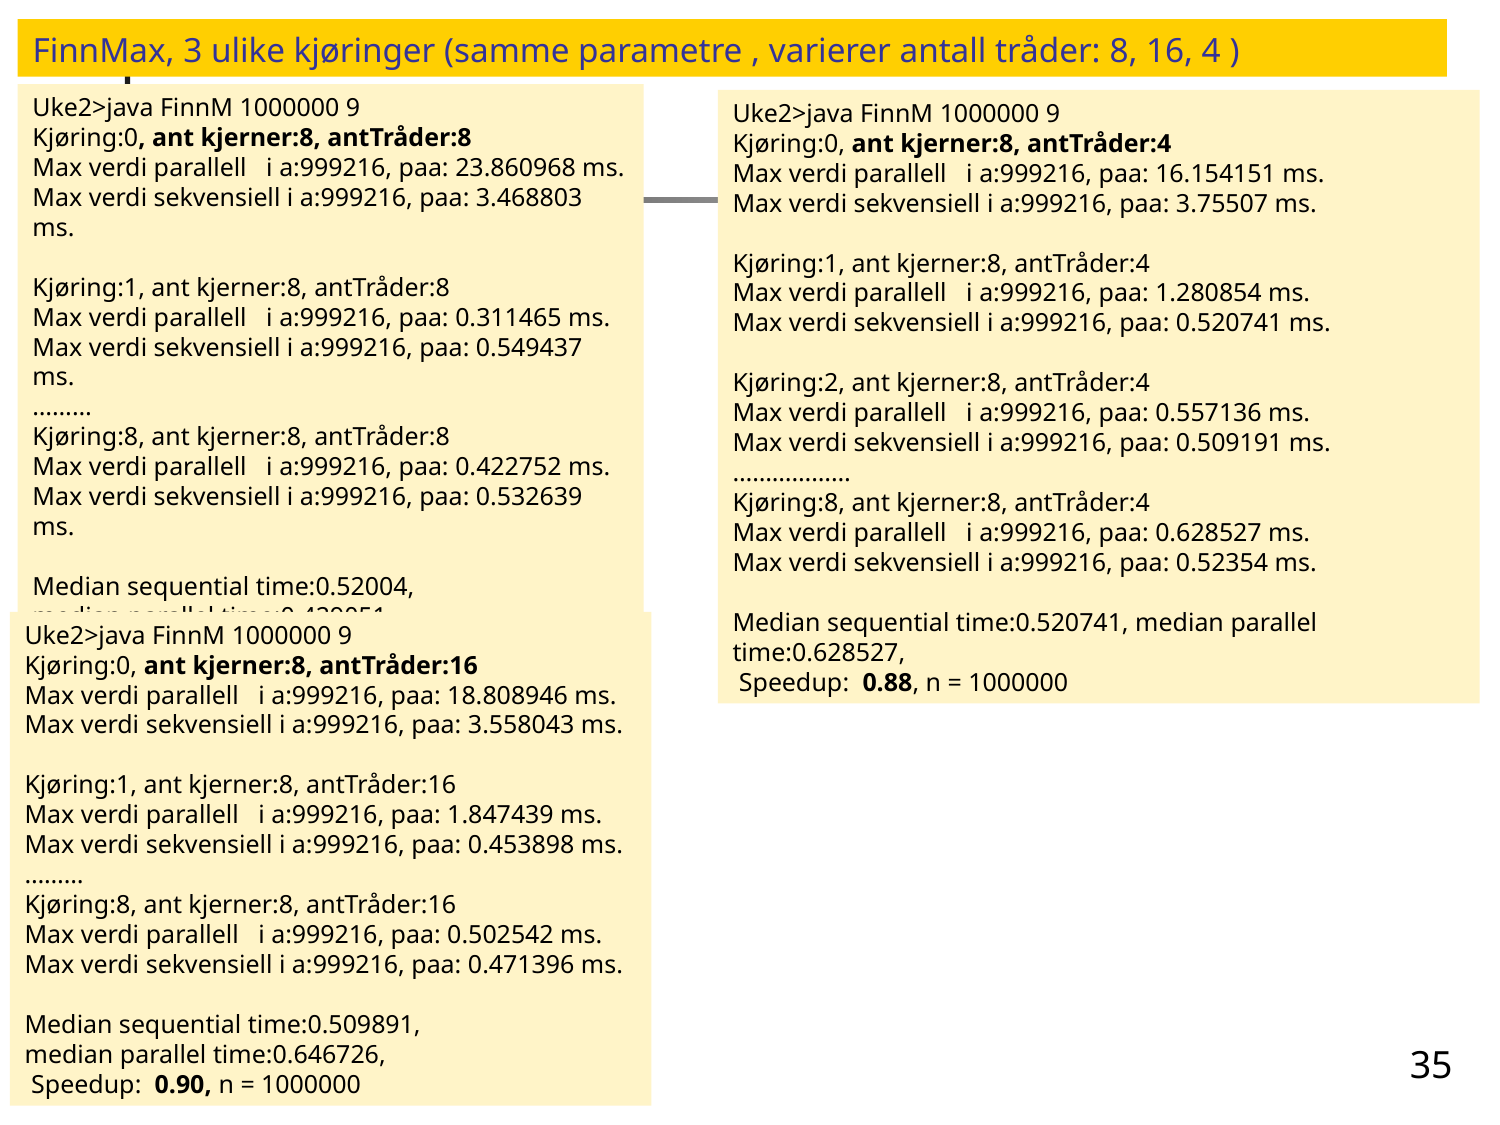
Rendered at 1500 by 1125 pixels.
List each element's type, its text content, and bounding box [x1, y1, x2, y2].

slide_number 35 [1154, 1023, 1468, 1100]
text_box Uke2>java FinnM 1000000 9 Kjøring:0, ant kjerner:8, antTråder:4 Max verdi parallell i a:999216, paa: 16.154151 ms. Max verdi sekvensiell i a:999216, paa: 3.75507 ms. Kjøring:1, ant kjerner:8, antTråder:4 Max verdi parallell i a:999216, paa: 1.280854 ms. Max verdi sekvensiell i a:999216, paa: 0.520741 ms. Kjøring:2, ant kjerner:8, antTråder:4 Max verdi parallell i a:999216, paa: 0.557136 ms. Max verdi sekvensiell i a:999216, paa: 0.509191 ms. ……………… Kjøring:8, ant kjerner:8, antTråder:4 Max verdi parallell i a:999216, paa: 0.628527 ms. Max verdi sekvensiell i a:999216, paa: 0.52354 ms. Median sequential time:0.520741, median parallel time:0.628527, Speedup: 0.88, n = 1000000 [717, 89, 1480, 704]
text_box Uke2>java FinnM 1000000 9 Kjøring:0, ant kjerner:8, antTråder:16 Max verdi parallell i a:999216, paa: 18.808946 ms. Max verdi sekvensiell i a:999216, paa: 3.558043 ms. Kjøring:1, ant kjerner:8, antTråder:16 Max verdi parallell i a:999216, paa: 1.847439 ms. Max verdi sekvensiell i a:999216, paa: 0.453898 ms. ……… Kjøring:8, ant kjerner:8, antTråder:16 Max verdi parallell i a:999216, paa: 0.502542 ms. Max verdi sekvensiell i a:999216, paa: 0.471396 ms. Median sequential time:0.509891, median parallel time:0.646726, Speedup: 0.90, n = 1000000 [9, 611, 652, 1106]
text_box Uke2>java FinnM 1000000 9 Kjøring:0, ant kjerner:8, antTråder:8 Max verdi parallell i a:999216, paa: 23.860968 ms. Max verdi sekvensiell i a:999216, paa: 3.468803 ms. Kjøring:1, ant kjerner:8, antTråder:8 Max verdi parallell i a:999216, paa: 0.311465 ms. Max verdi sekvensiell i a:999216, paa: 0.549437 ms. ……… Kjøring:8, ant kjerner:8, antTråder:8 Max verdi parallell i a:999216, paa: 0.422752 ms. Max verdi sekvensiell i a:999216, paa: 0.532639 ms. Median sequential time:0.52004, median parallel time:0.429051, Speedup: 1.26, n = 1000000 [17, 84, 644, 611]
title FinnMax, 3 ulike kjøringer (samme parametre , varierer antall tråder: 8, 16, 4 ) [17, 19, 1447, 77]
